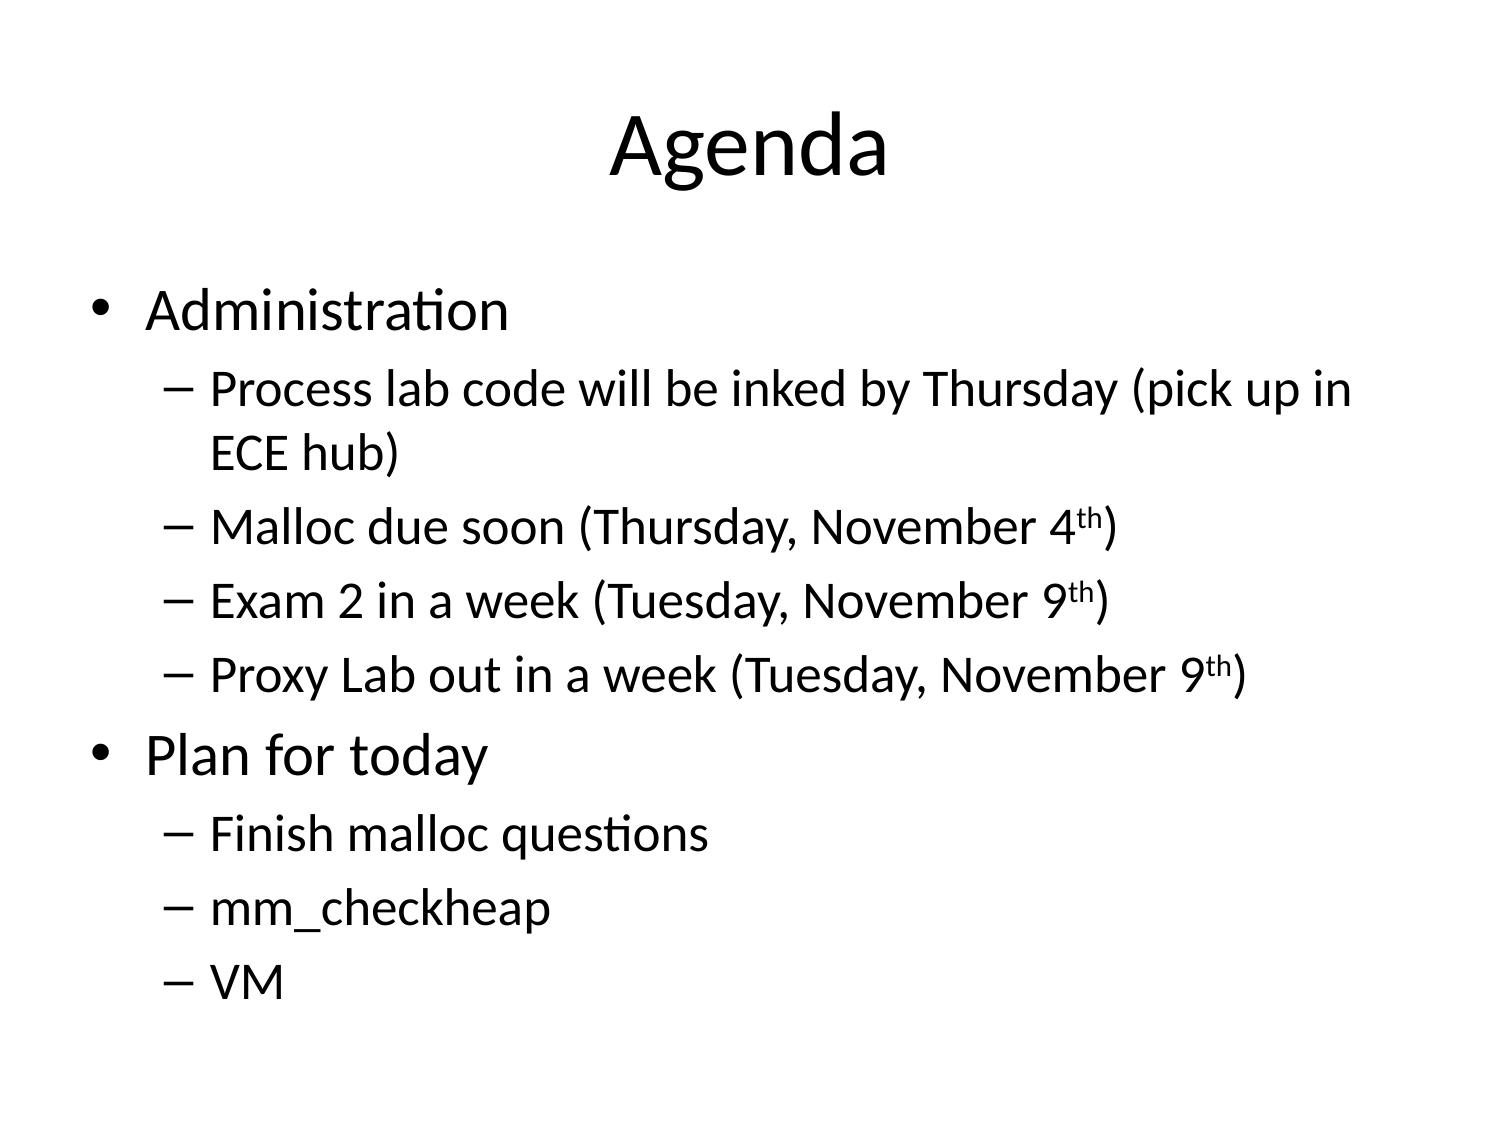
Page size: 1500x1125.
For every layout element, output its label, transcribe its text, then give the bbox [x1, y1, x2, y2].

title Agenda [75, 45, 1425, 233]
list Administration Process lab code will be inked by Thursday (pick up in ECE hub) Malloc due soon (Thursday, November 4th) Exam 2 in a week (Tuesday, November 9th) Proxy Lab out in a week (Tuesday, November 9th) Plan for today Finish malloc questions mm_checkheap VM [75, 262, 1425, 1025]
